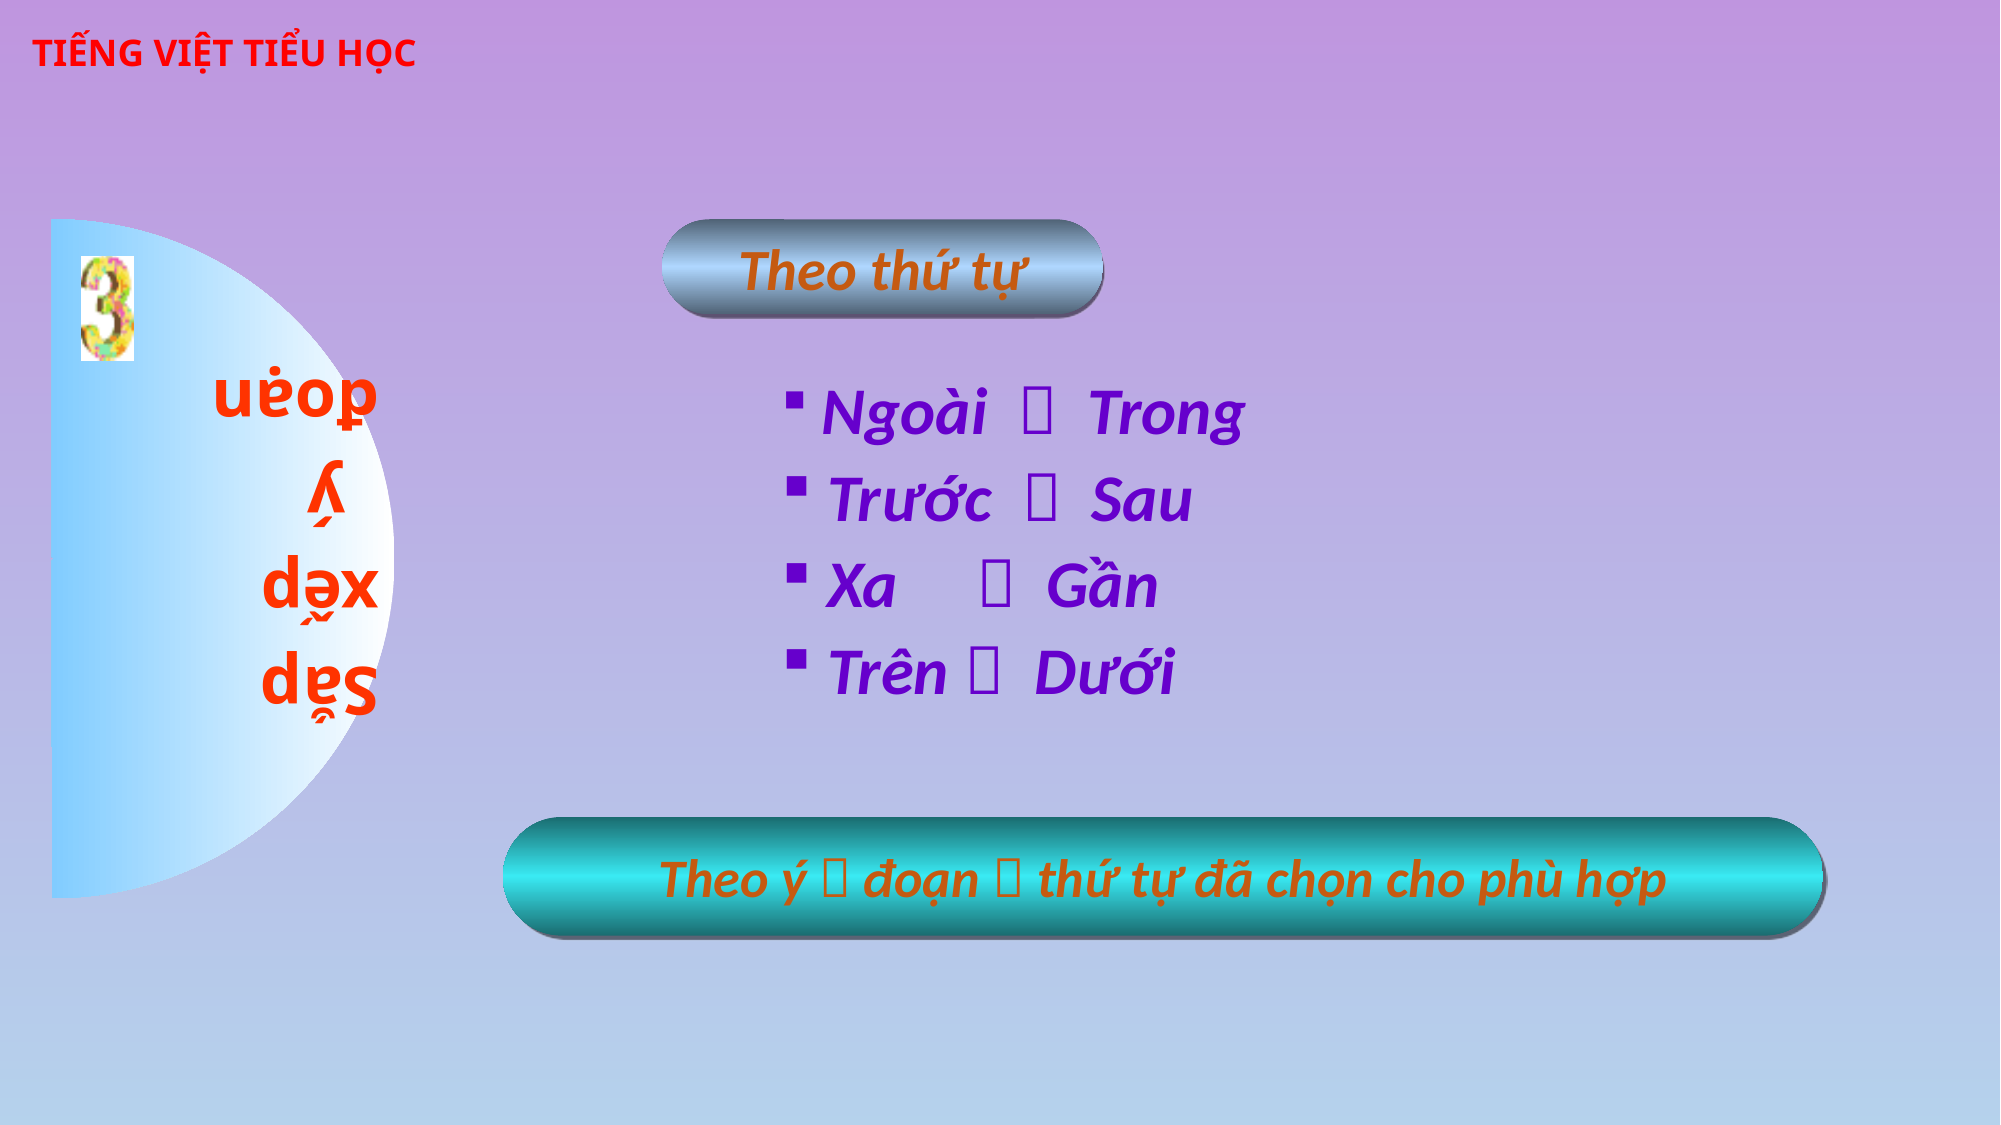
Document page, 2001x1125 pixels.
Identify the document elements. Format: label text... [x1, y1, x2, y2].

picture [81, 256, 134, 361]
text_box Sắp xếp ý đoạn [51, 219, 395, 899]
text_box Theo thứ tự [662, 219, 1104, 315]
text_box TIẾNG VIỆT TIỂU HỌC [16, 22, 437, 88]
text_box Theo ý  đoạn  thứ tự đã chọn cho phù hợp [502, 816, 1824, 936]
text_box Ngoài  Trong Trước  Sau Xa  Gần Trên  Dưới [766, 360, 1498, 716]
